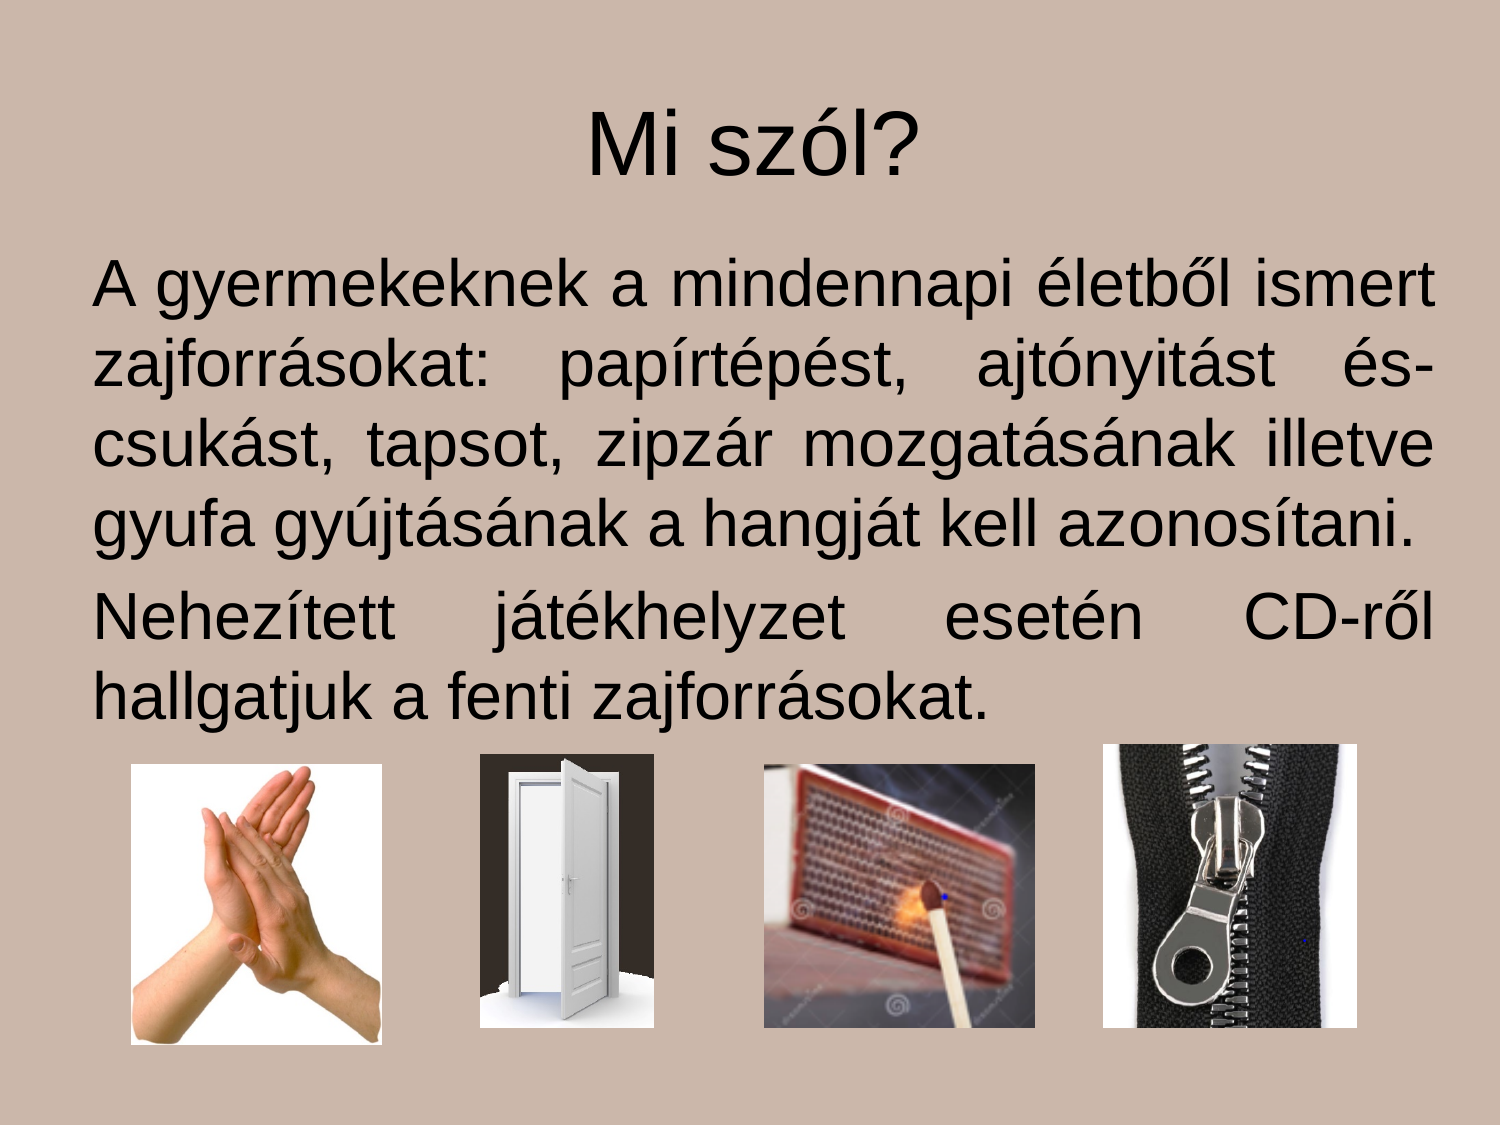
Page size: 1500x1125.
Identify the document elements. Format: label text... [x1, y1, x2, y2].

picture [480, 754, 654, 1028]
picture [1102, 744, 1358, 1028]
picture [131, 764, 382, 1045]
picture [764, 764, 1035, 1028]
title Mi szól? [16, 45, 1491, 233]
list A gyermekeknek a mindennapi életből ismert zajforrásokat: papírtépést, ajtónyitást és-csukást, tapsot, zipzár mozgatásának illetve gyufa gyújtásának a hangját kell azonosítani. Nehezített játékhelyzet esetén CD-ről hallgatjuk a fenti zajforrásokat. [77, 232, 1453, 1028]
